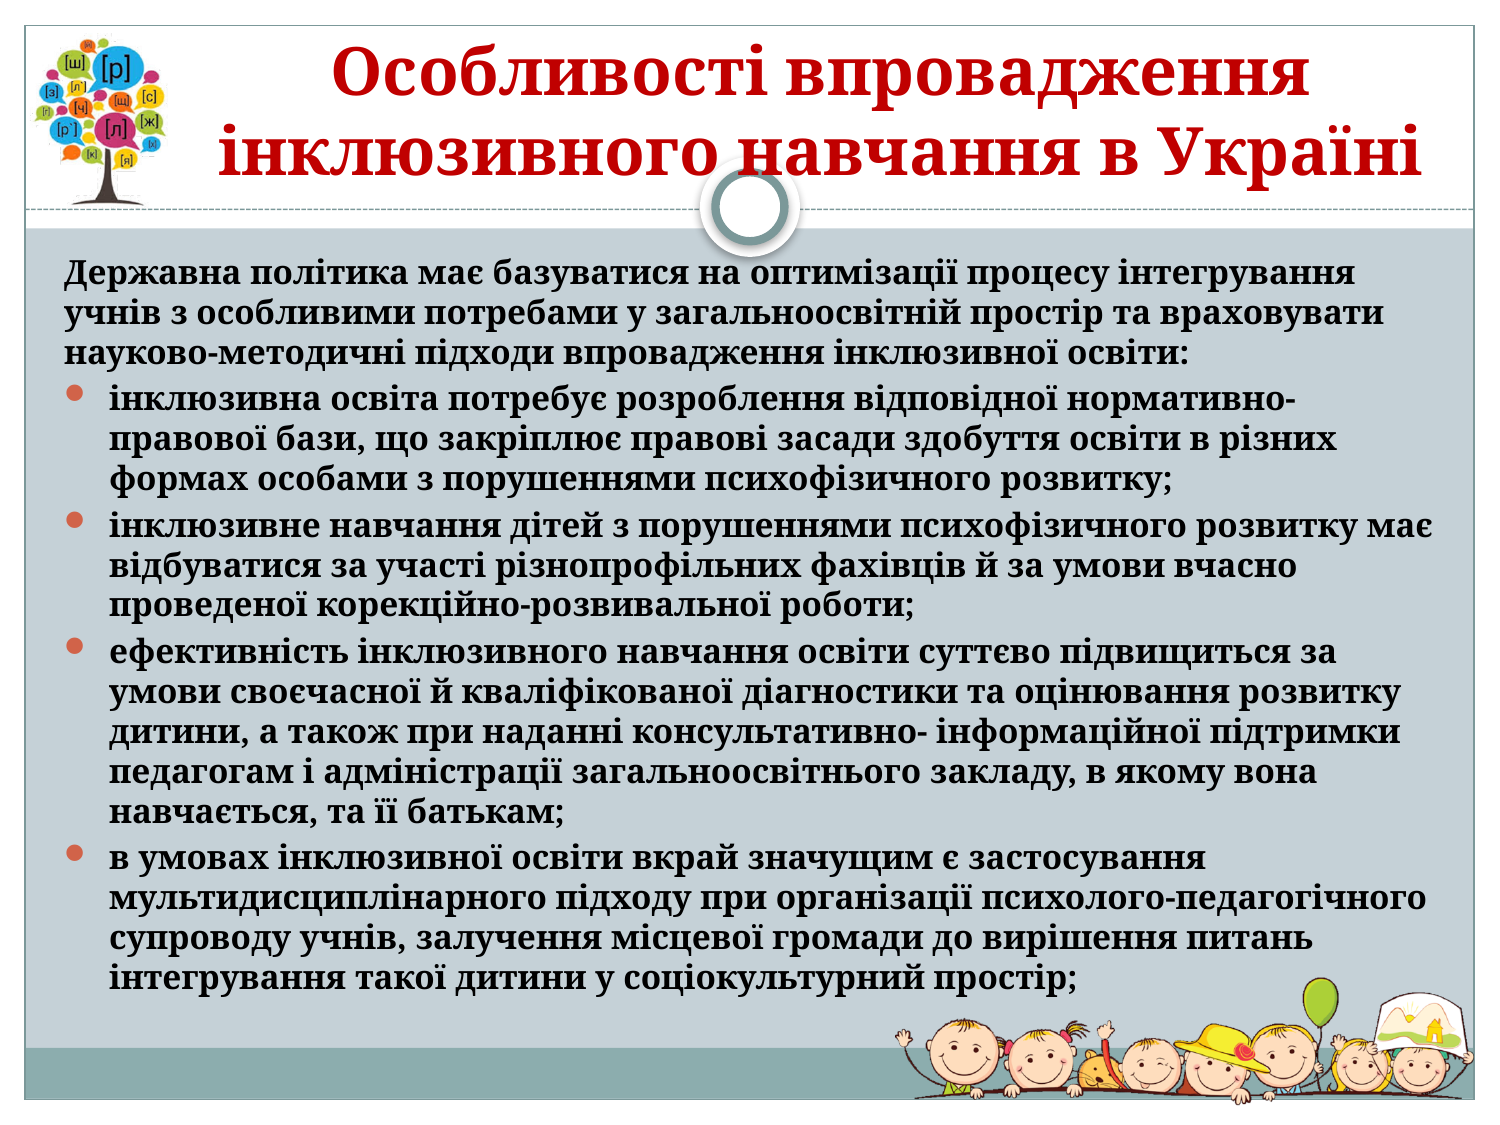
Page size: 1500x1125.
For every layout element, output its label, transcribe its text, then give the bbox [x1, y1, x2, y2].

list Державна політика має базуватися на оптимізації процесу інтегрування учнів з особливими потребами у загальноосвітній простір та враховувати науково‐методичні підходи впровадження інклюзивної освіти: інклюзивна освіта потребує розроблення відповідної нормативно‐ правової бази, що закріплює правові засади здобуття освіти в різних формах особами з порушеннями психофізичного розвитку; інклюзивне навчання дітей з порушеннями психофізичного розвитку має відбуватися за участі різнопрофільних фахівців й за умови вчасно проведеної корекційно‐розвивальної роботи; ефективність інклюзивного навчання освіти суттєво підвищиться за умови своєчасної й кваліфікованої діагностики та оцінювання розвитку дитини, а також при наданні консультативно‐ інформаційної підтримки педагогам і адміністрації загальноосвітнього закладу, в якому вона навчається, та її батькам; в умовах інклюзивної освіти вкрай значущим є застосування мультидисциплінарного підходу при організації психолого‐педагогічного супроводу учнів, залучення місцевої громади до вирішення питань інтегрування такої дитини у соціокультурний простір; [49, 243, 1474, 1059]
picture [894, 975, 1475, 1114]
picture [17, 33, 192, 209]
text_box Особливості впровадження інклюзивного навчання в Україні [198, 71, 1483, 197]
